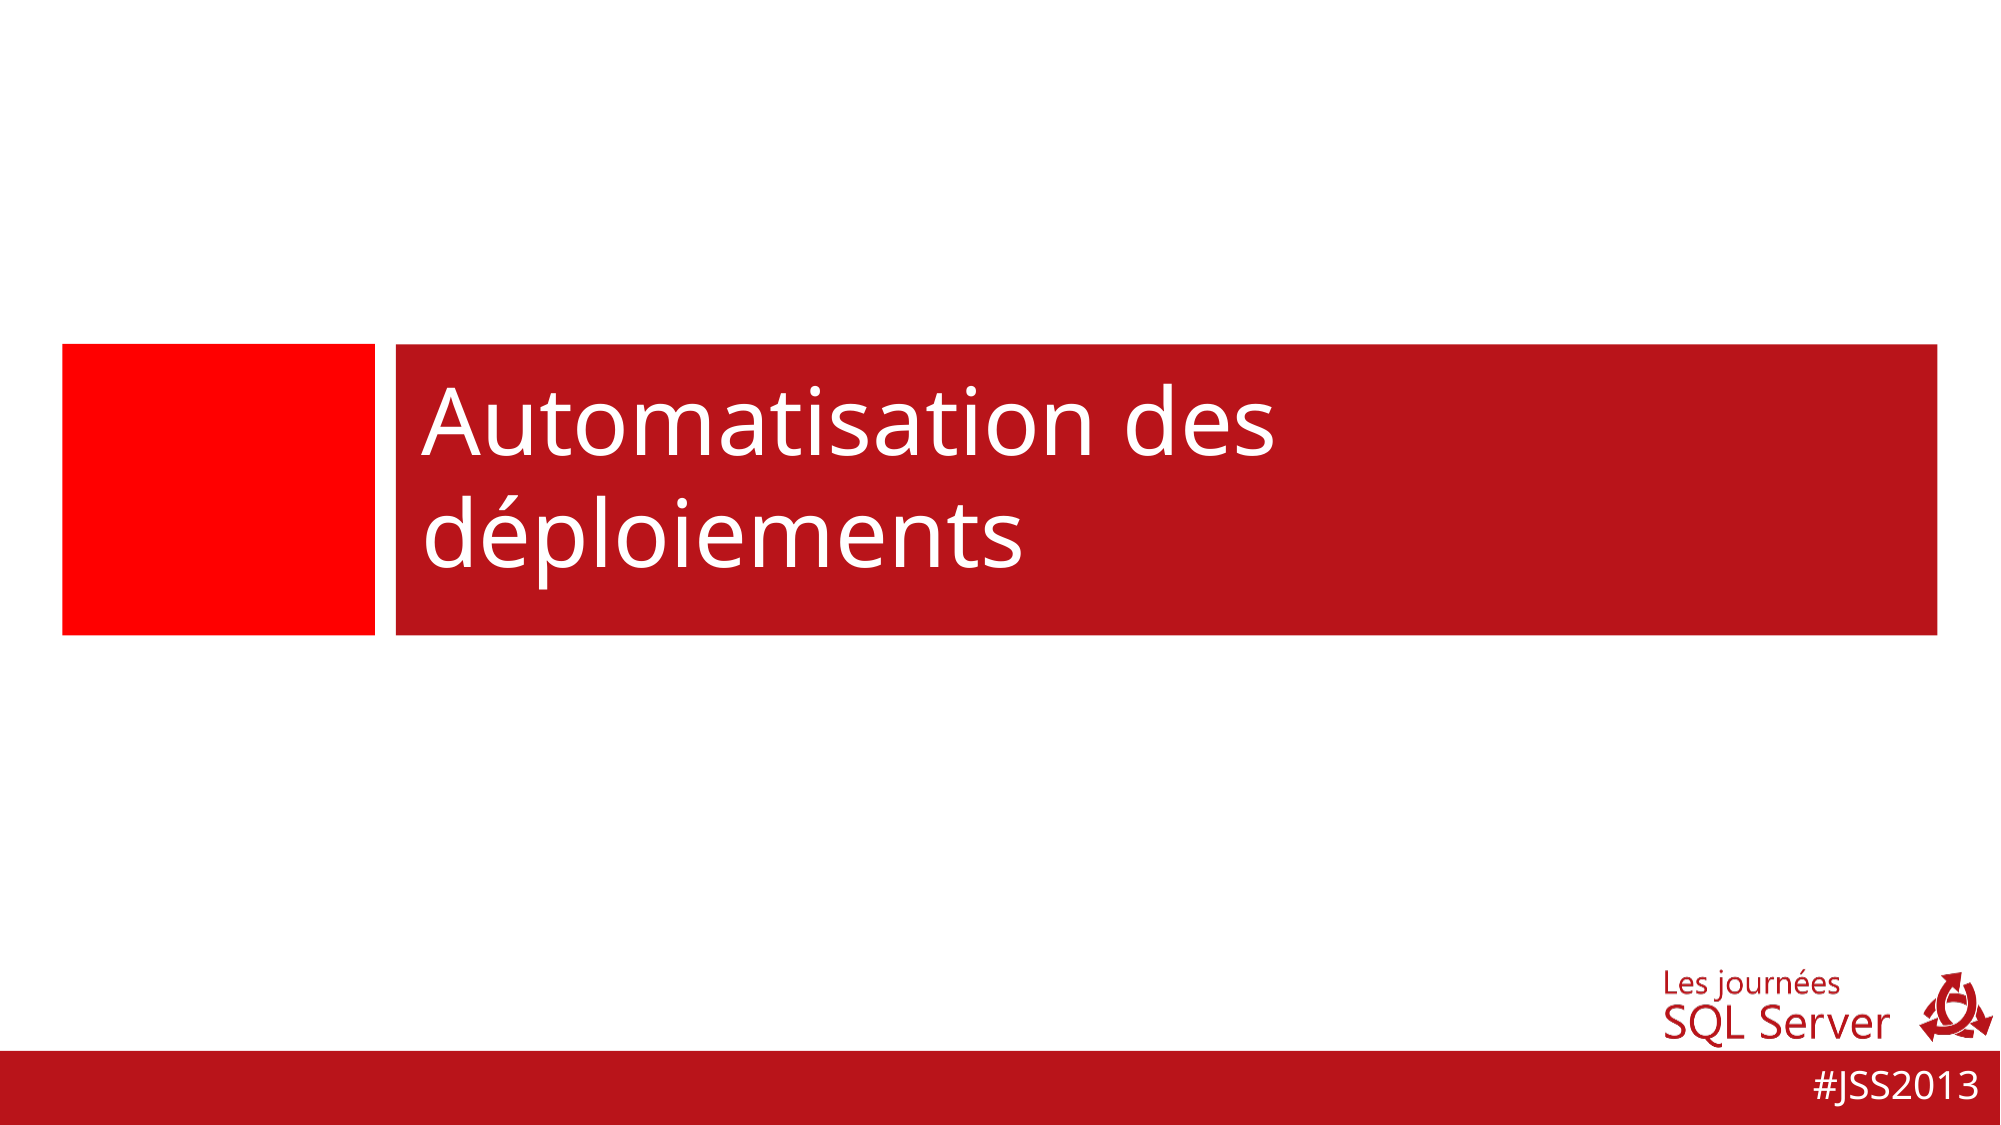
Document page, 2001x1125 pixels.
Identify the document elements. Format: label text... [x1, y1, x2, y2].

list Automatisation des déploiements [406, 354, 1917, 636]
picture [1657, 943, 2000, 1051]
